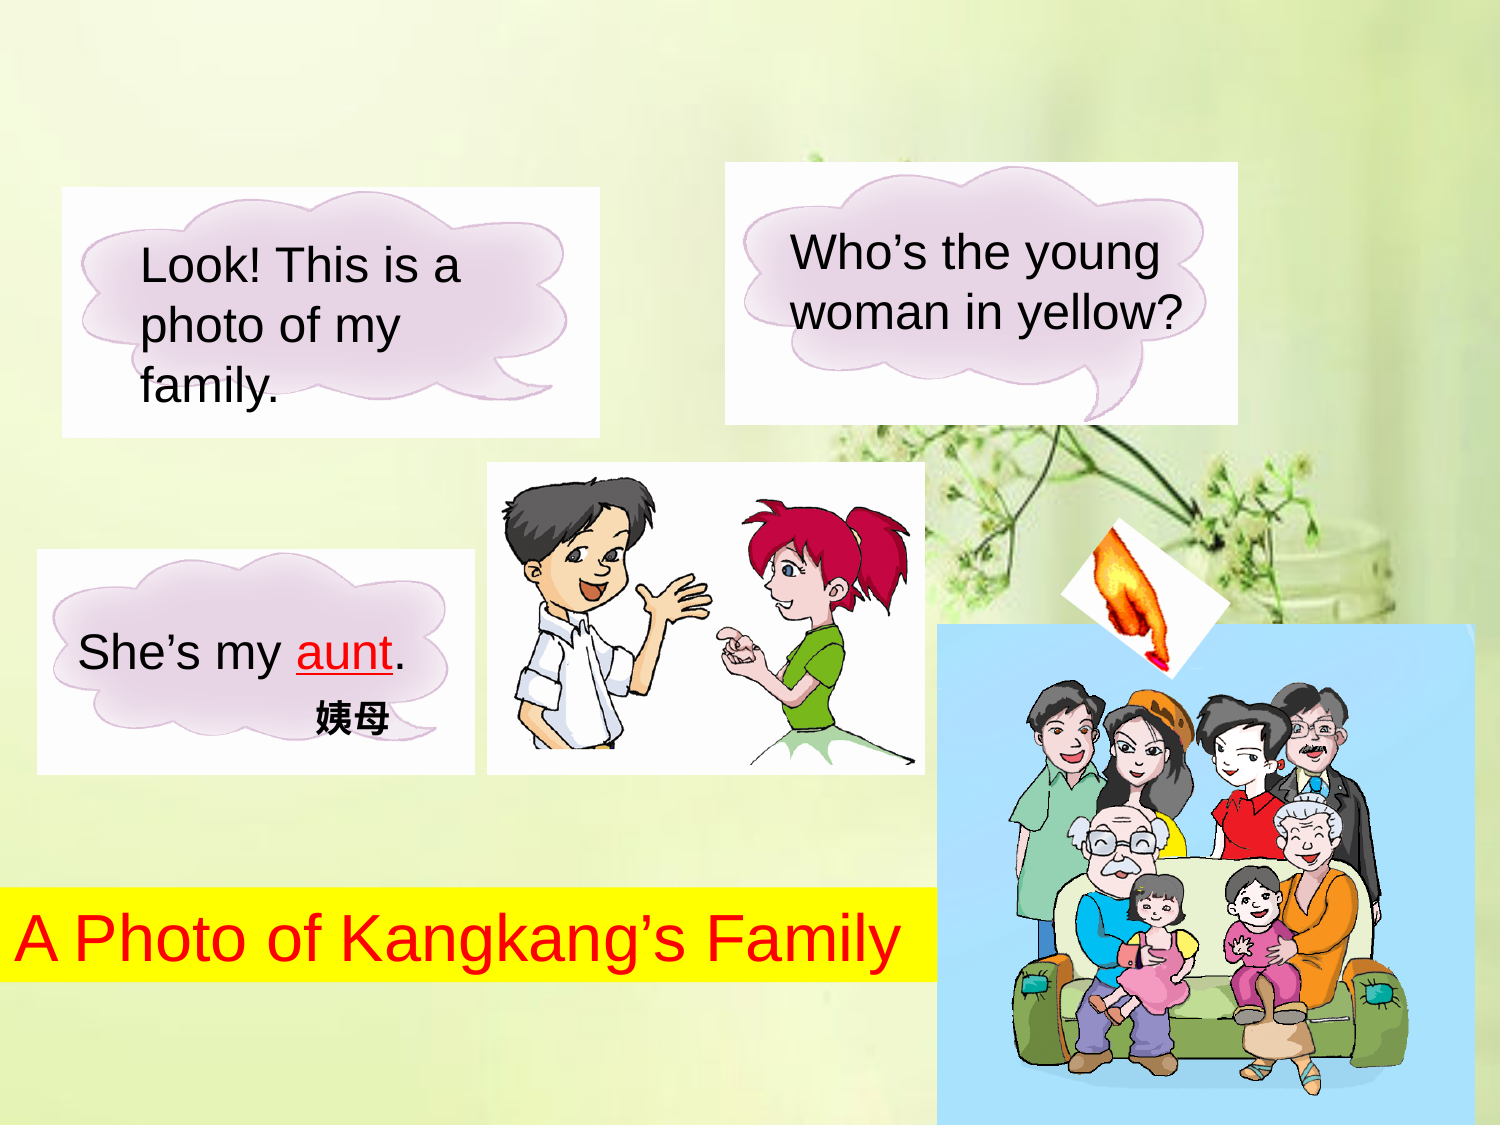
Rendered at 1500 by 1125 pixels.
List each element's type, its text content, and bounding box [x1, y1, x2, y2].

picture [0, 0, 1500, 1125]
text_box A Photo of Kangkang’s Family [0, 887, 932, 983]
